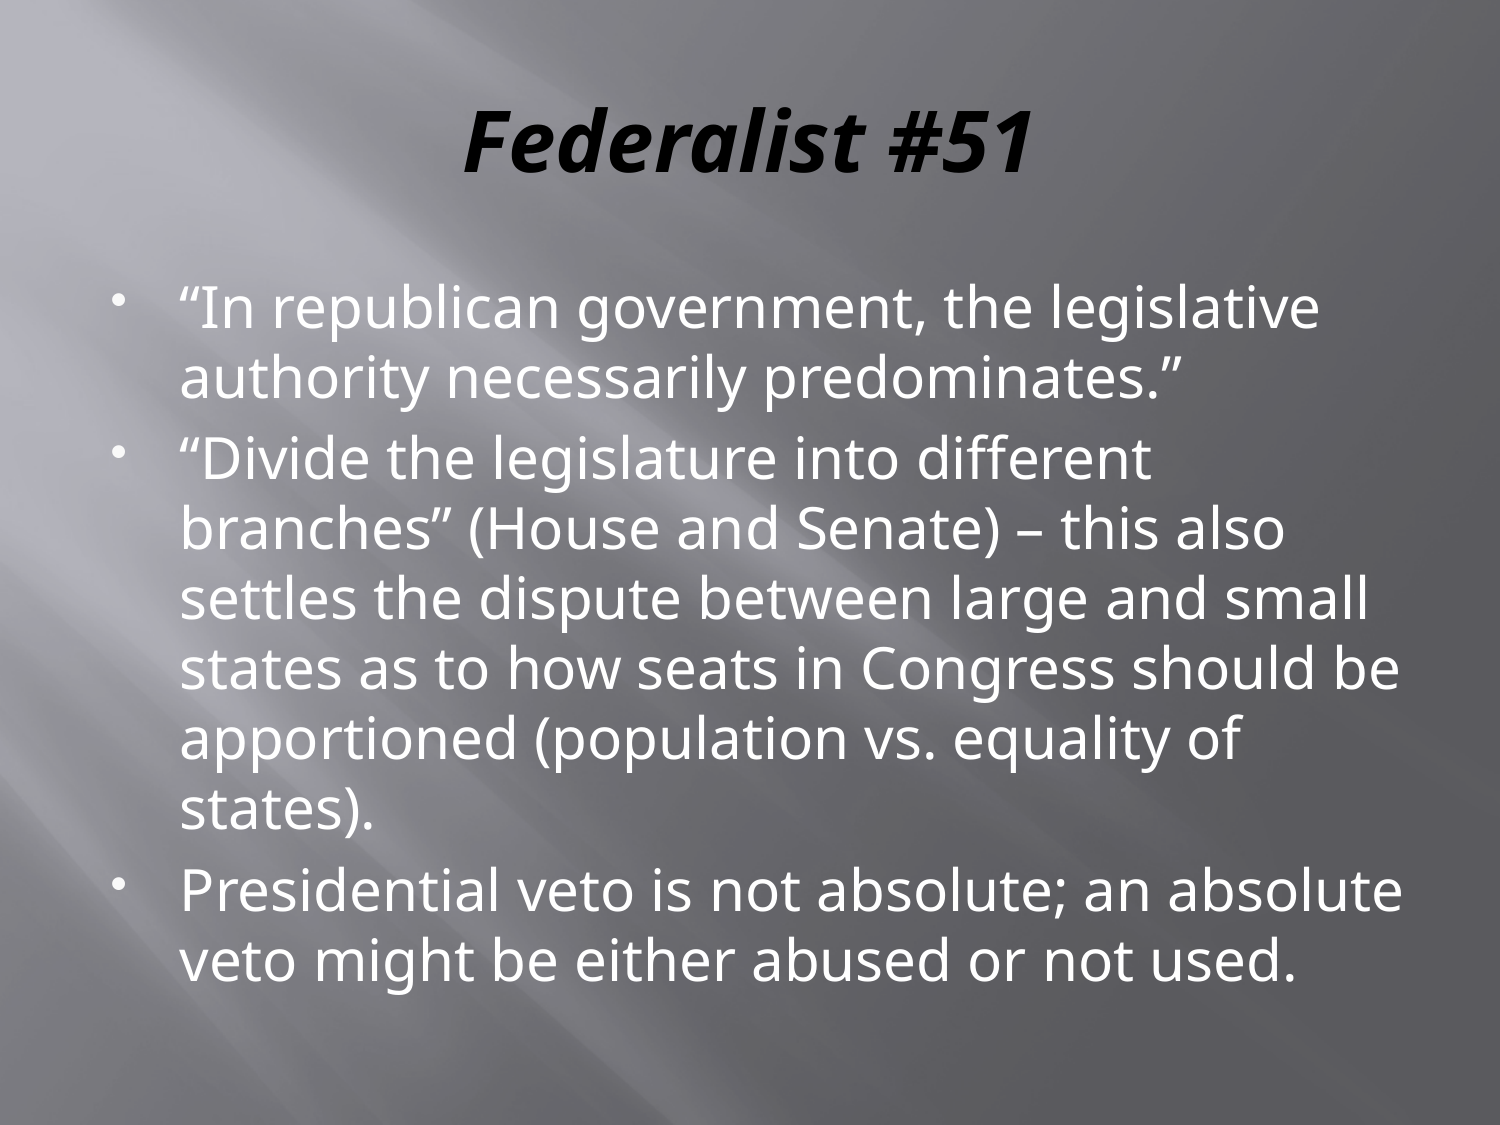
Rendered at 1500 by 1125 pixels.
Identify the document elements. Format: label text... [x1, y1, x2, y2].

title Federalist #51 [75, 45, 1425, 233]
list “In republican government, the legislative authority necessarily predominates.” “Divide the legislature into different branches” (House and Senate) – this also settles the dispute between large and small states as to how seats in Congress should be apportioned (population vs. equality of states). Presidential veto is not absolute; an absolute veto might be either abused or not used. [75, 262, 1425, 1035]
